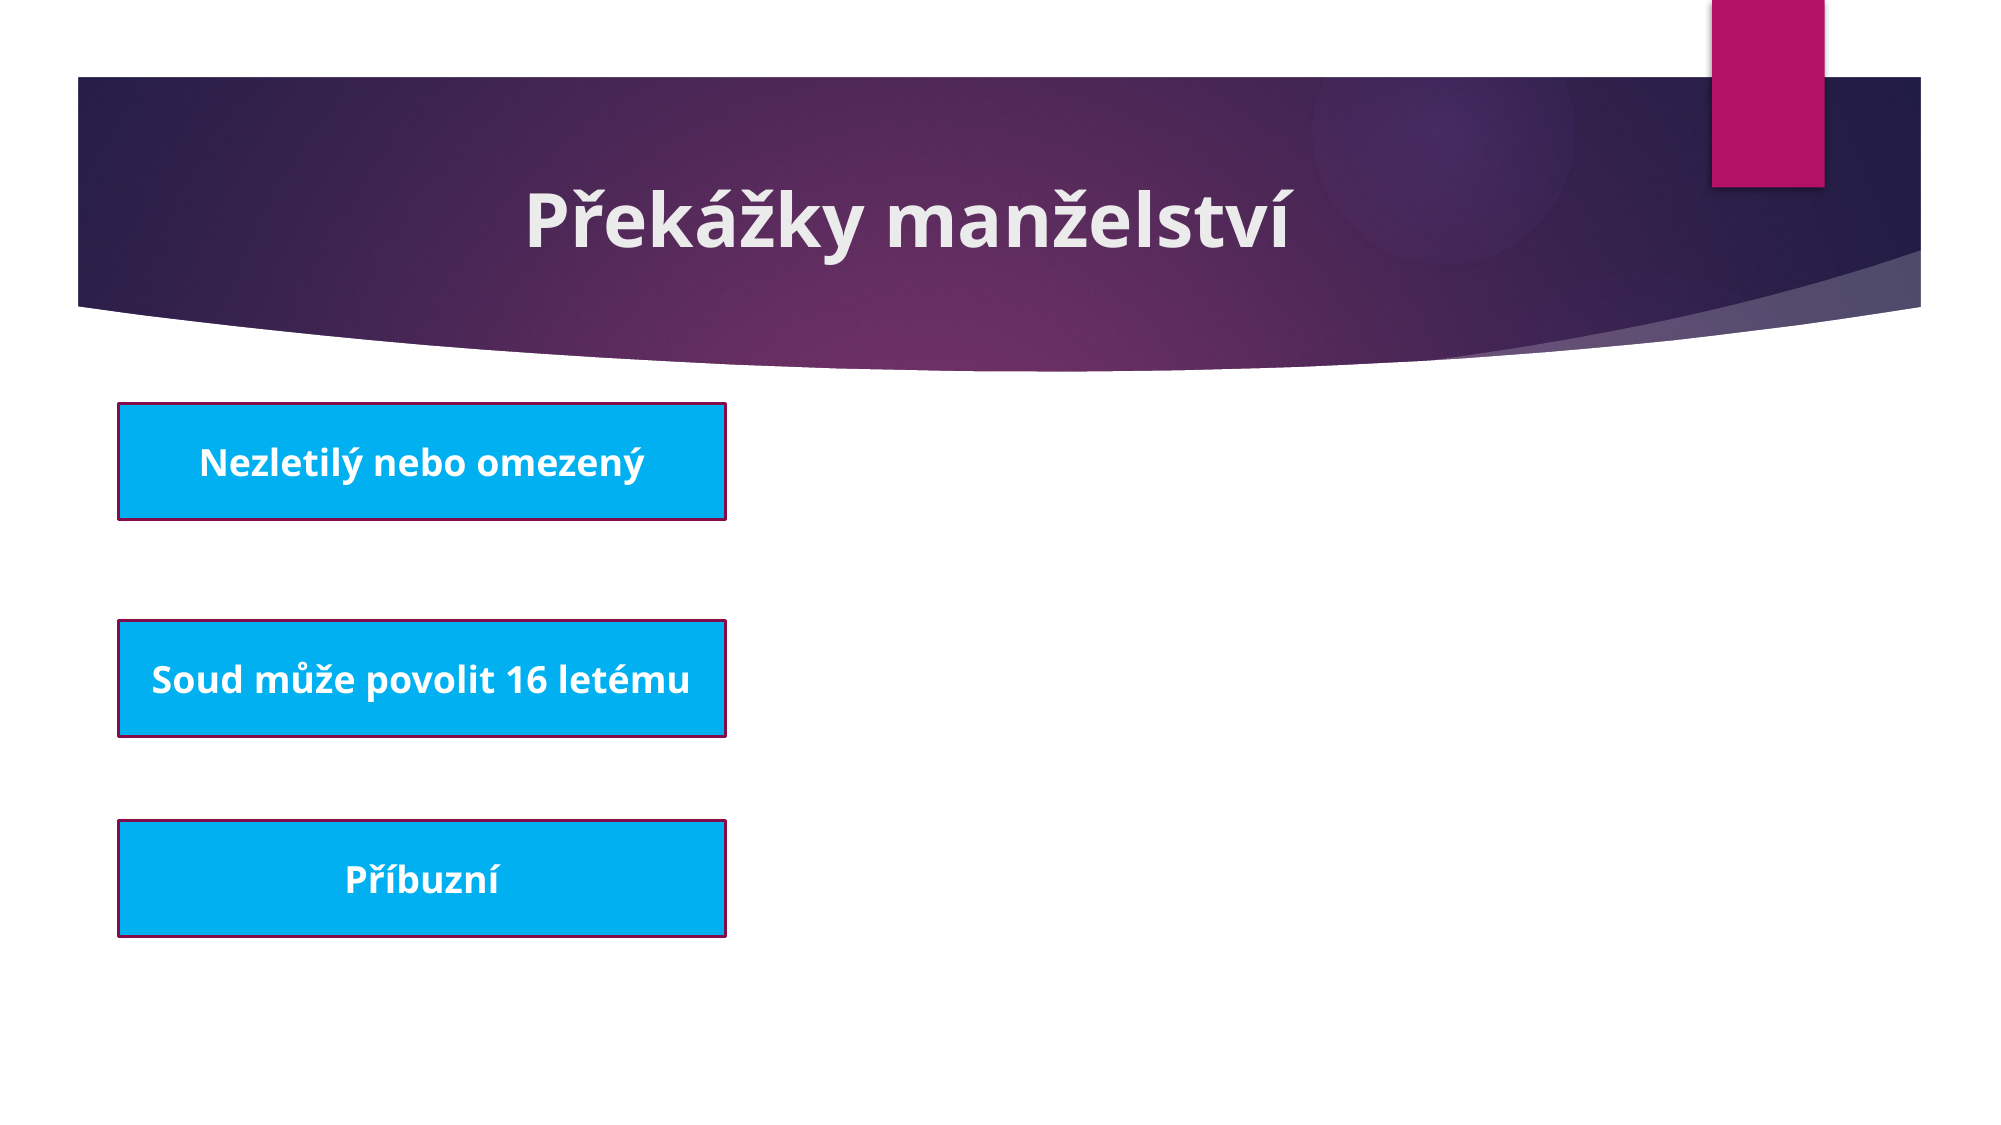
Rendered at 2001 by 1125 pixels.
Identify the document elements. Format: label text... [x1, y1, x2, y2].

text_box Soud může povolit 16 letému [117, 619, 727, 738]
title Překážky manželství [189, 159, 1627, 276]
text_box Nezletilý nebo omezený [117, 402, 727, 521]
text_box Příbuzní [117, 819, 727, 938]
